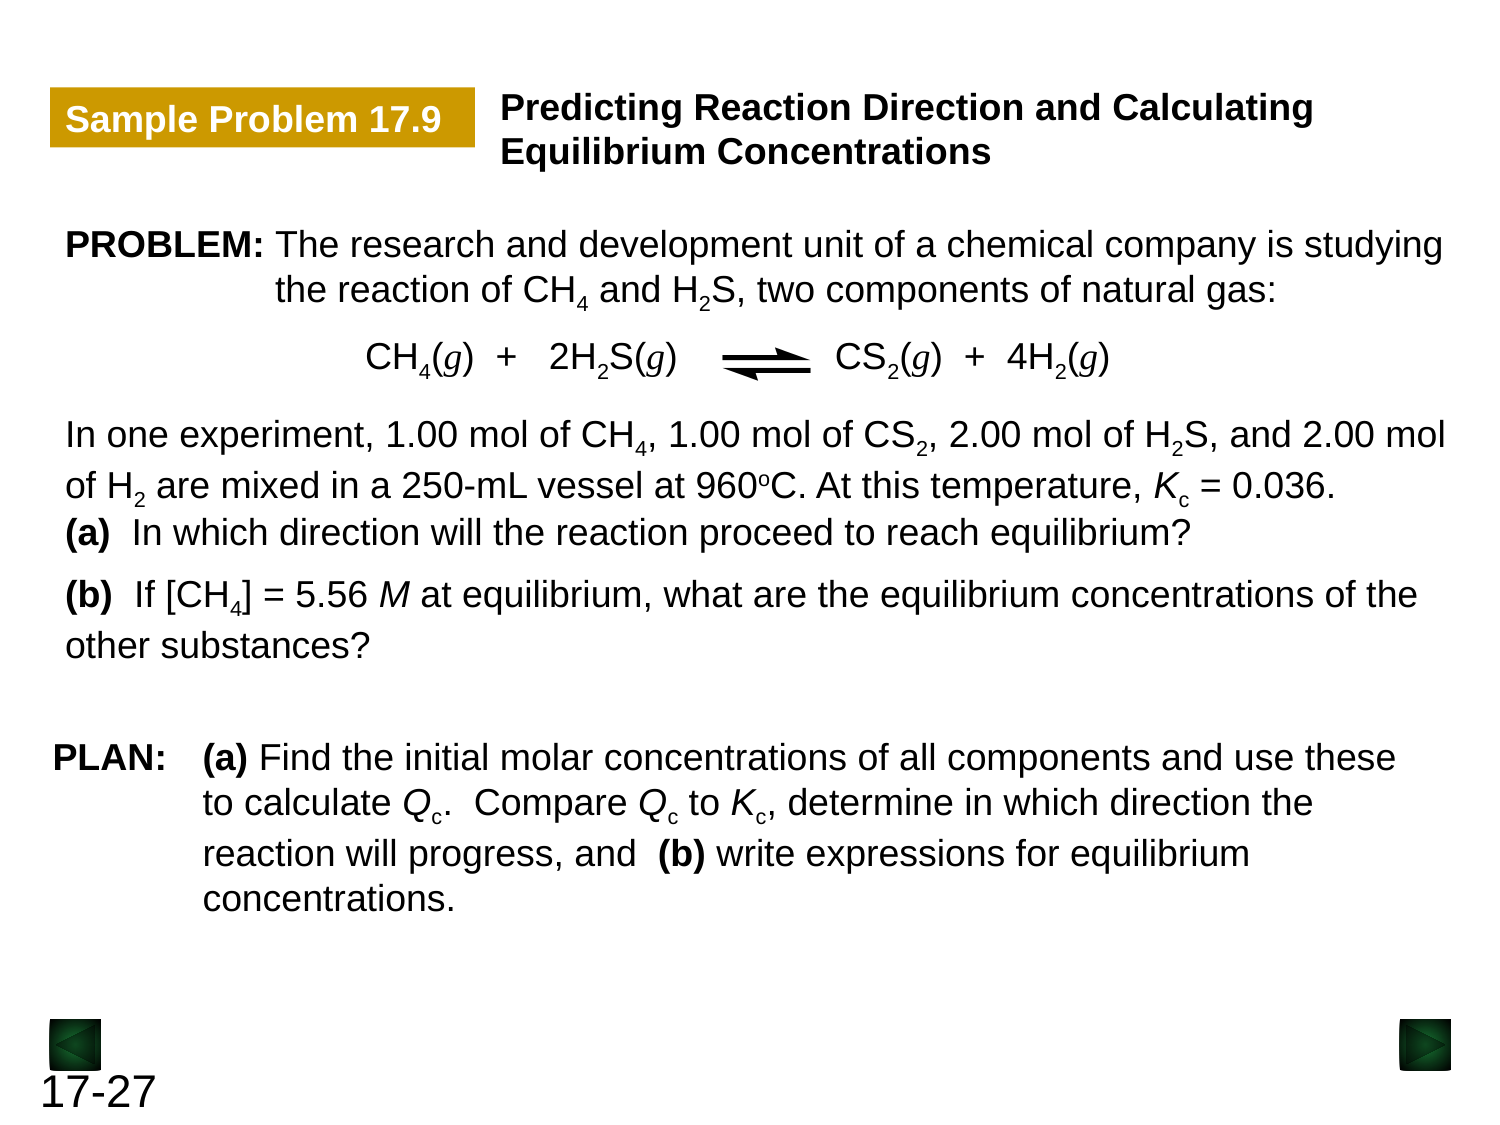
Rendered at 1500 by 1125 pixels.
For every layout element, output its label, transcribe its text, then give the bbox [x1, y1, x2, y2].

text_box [49, 212, 1463, 391]
text_box Sample Problem 17.9 [50, 87, 475, 148]
text_box (b) If [CH4] = 5.56 M at equilibrium, what are the equilibrium concentrations of the other substances? [50, 562, 1450, 674]
text_box Predicting Reaction Direction and Calculating Equilibrium Concentrations [499, 74, 1463, 180]
text_box (a) In which direction will the reaction proceed to reach equilibrium? [49, 499, 1250, 560]
text_box In one experiment, 1.00 mol of CH4, 1.00 mol of CS2, 2.00 mol of H2S, and 2.00 mol of H2 are mixed in a 250-mL vessel at 960oC. At this temperature, Kc = 0.036. [49, 402, 1475, 520]
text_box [37, 724, 1438, 923]
